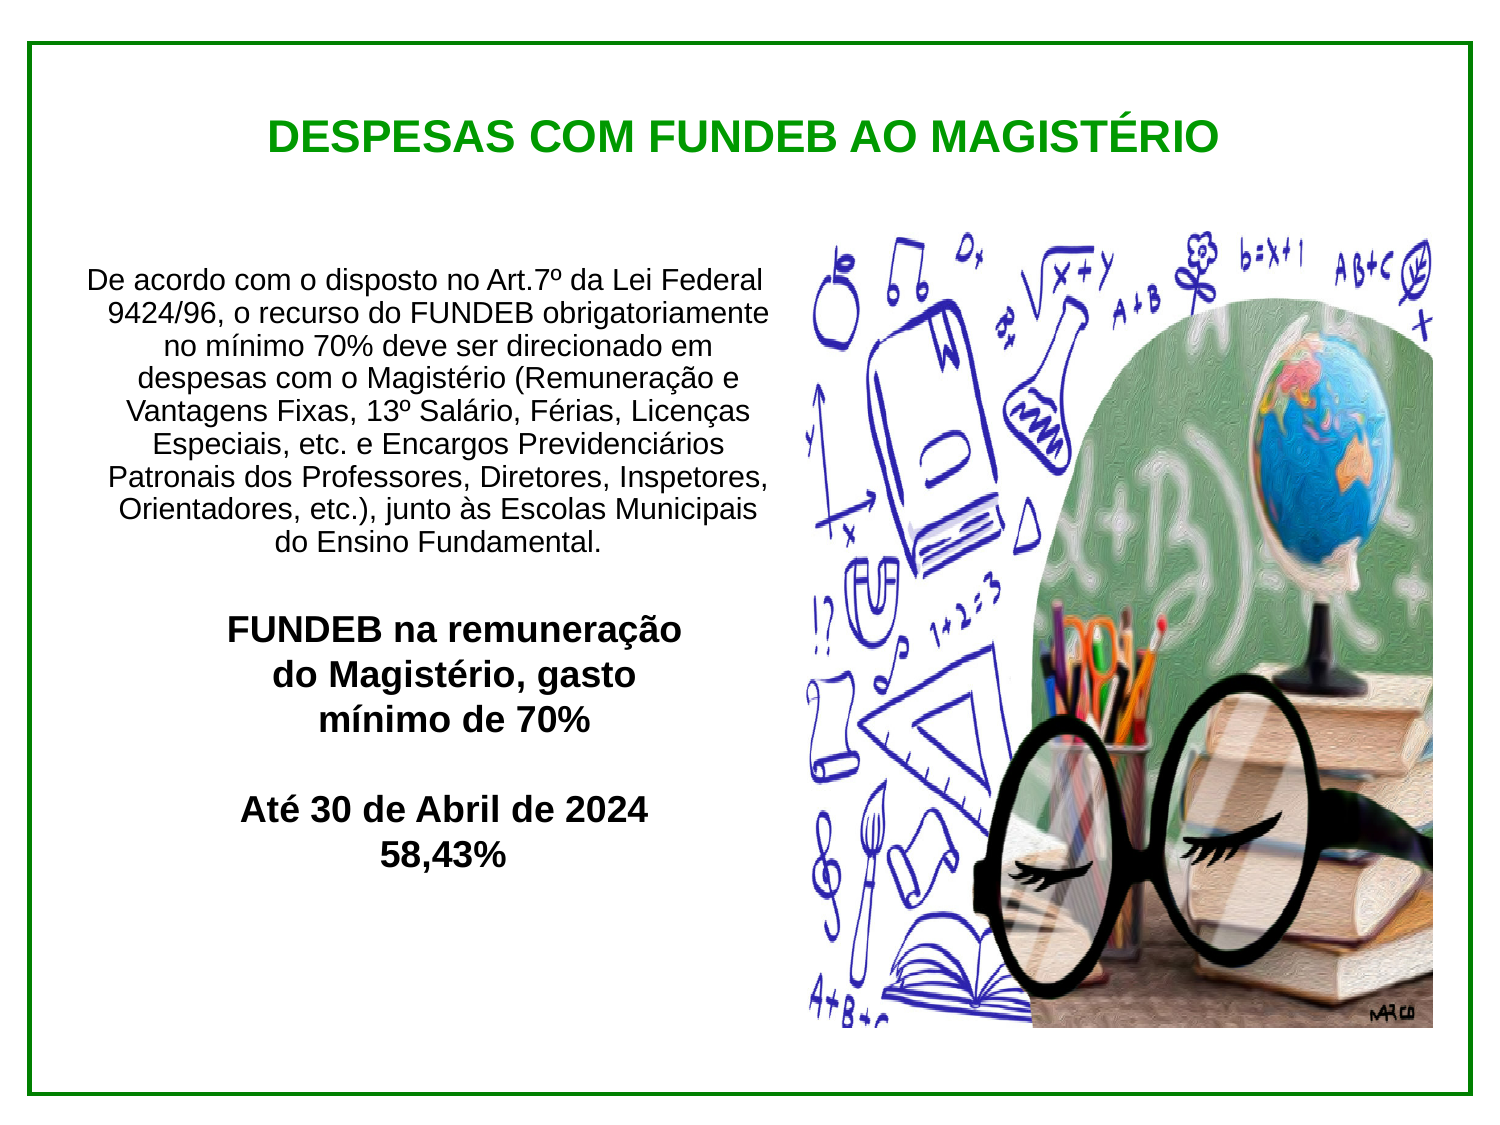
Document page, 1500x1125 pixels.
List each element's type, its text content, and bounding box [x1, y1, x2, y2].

list De acordo com o disposto no Art.7º da Lei Federal 9424/96, o recurso do FUNDEB obrigatoriamente no mínimo 70% deve ser direcionado em despesas com o Magistério (Remuneração e Vantagens Fixas, 13º Salário, Férias, Licenças Especiais, etc. e Encargos Previdenciários Patronais dos Professores, Diretores, Inspetores, Orientadores, etc.), junto às Escolas Municipais do Ensino Fundamental. [64, 208, 786, 575]
text_box [29, 42, 1471, 1094]
picture [773, 231, 1433, 1028]
text_box DESPESAS COM FUNDEB AO MAGISTÉRIO [135, 54, 1353, 170]
text_box FUNDEB na remuneração do Magistério, gasto mínimo de 70% Até 30 de Abril de 2024 58,43% [194, 597, 715, 928]
